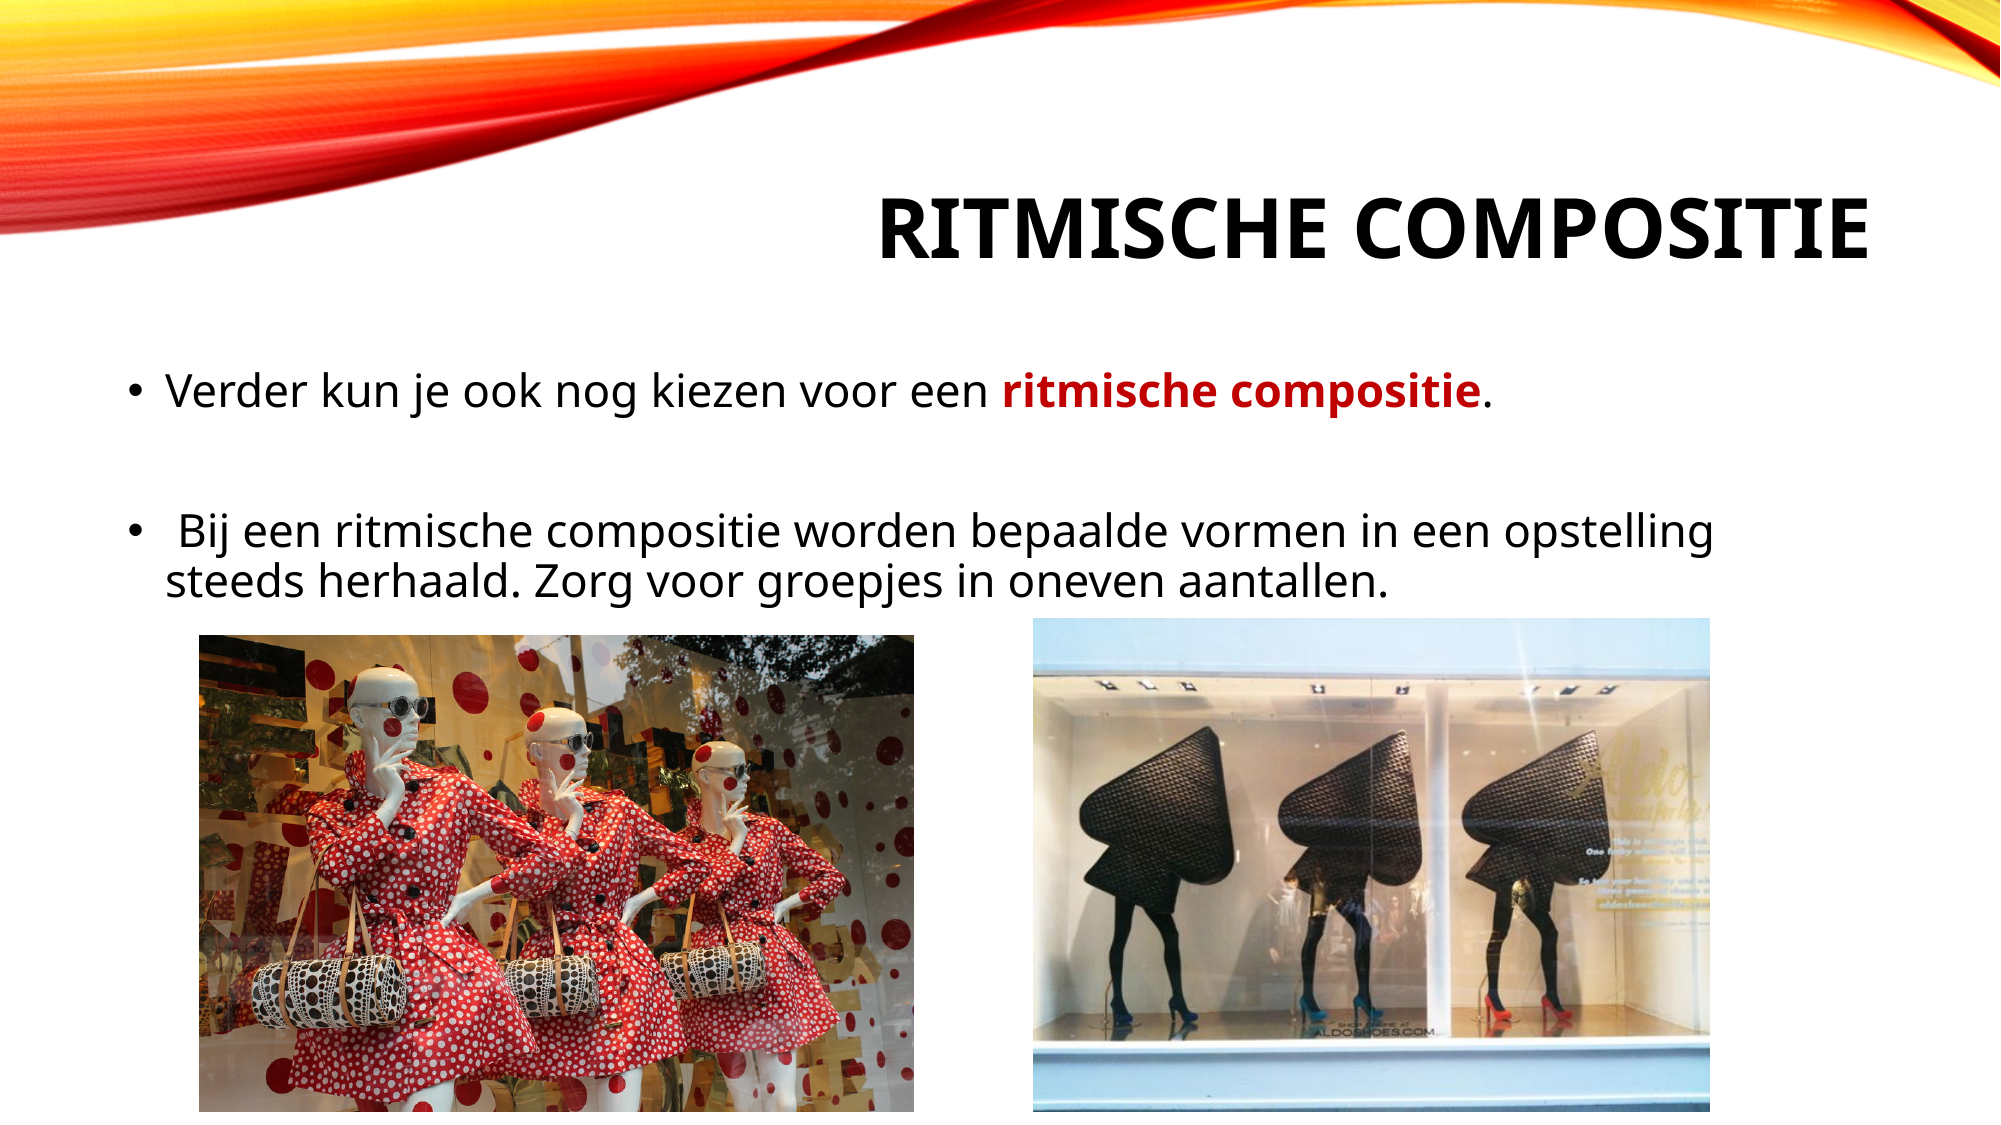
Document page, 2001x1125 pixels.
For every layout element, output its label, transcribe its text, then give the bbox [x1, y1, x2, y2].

list Verder kun je ook nog kiezen voor een ritmische compositie. Bij een ritmische compositie worden bepaalde vormen in een opstelling steeds herhaald. Zorg voor groepjes in oneven aantallen. [112, 360, 1888, 1021]
picture [1033, 618, 1711, 1113]
title ritmische compositie [474, 125, 1888, 338]
picture [0, 0, 2000, 237]
picture [198, 635, 915, 1113]
